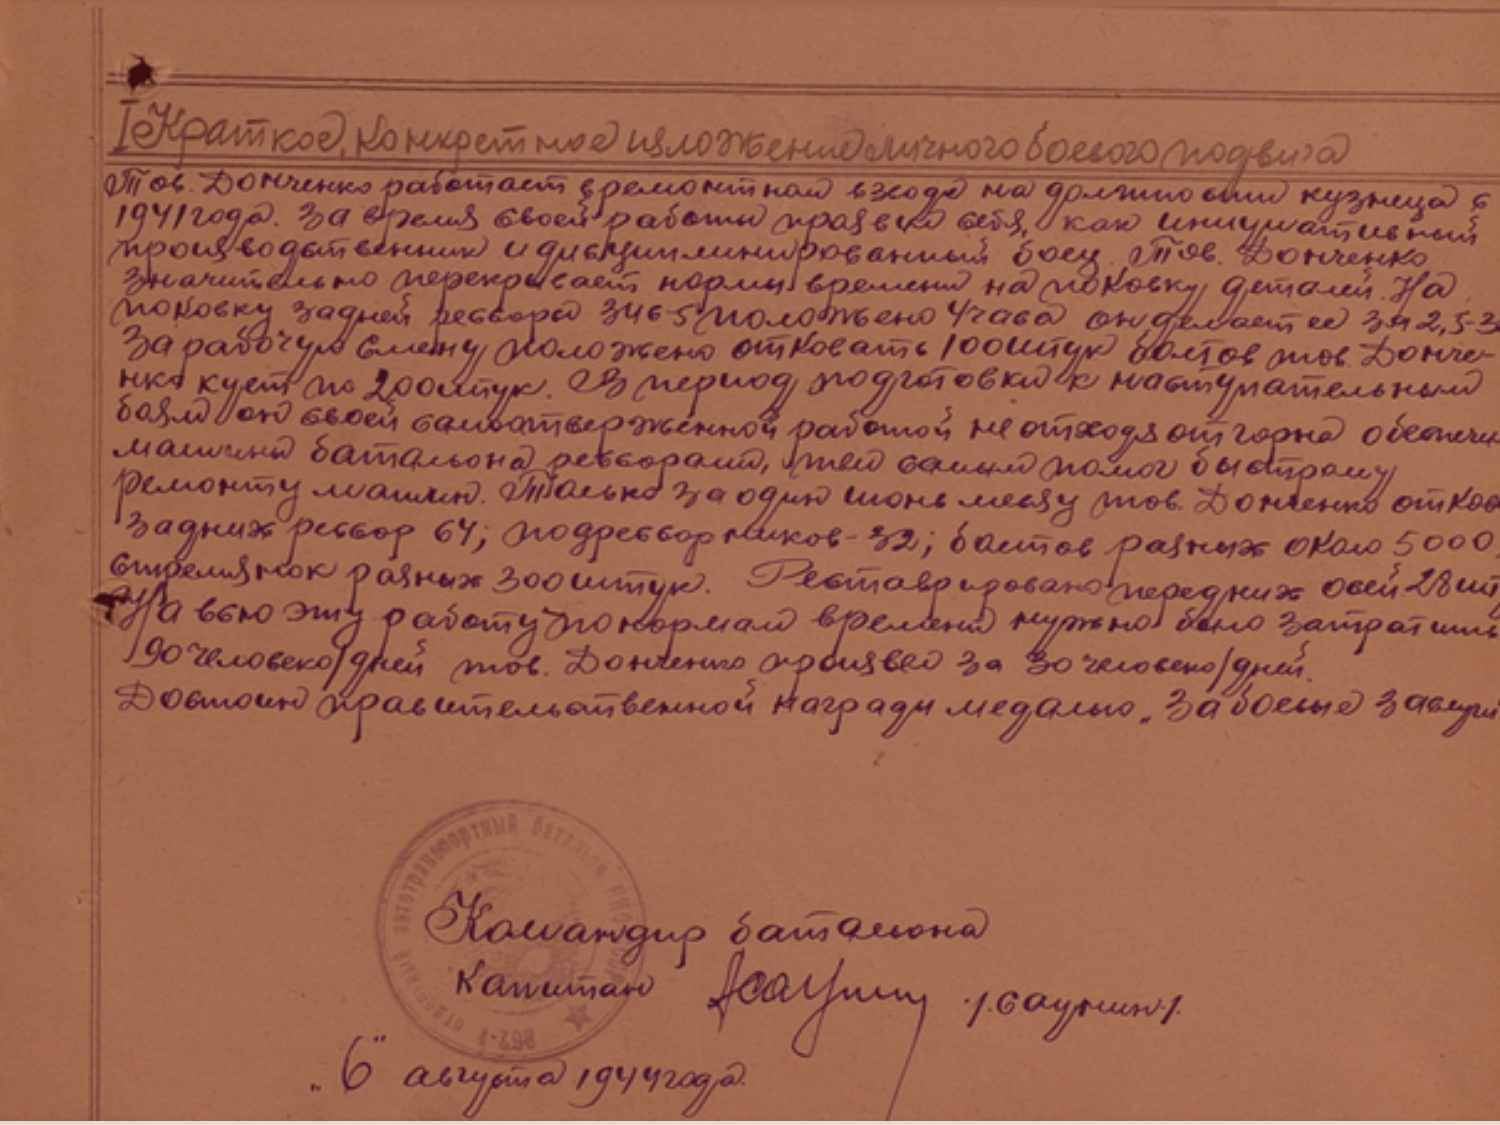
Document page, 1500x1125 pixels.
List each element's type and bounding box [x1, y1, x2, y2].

list [0, 0, 1500, 1122]
